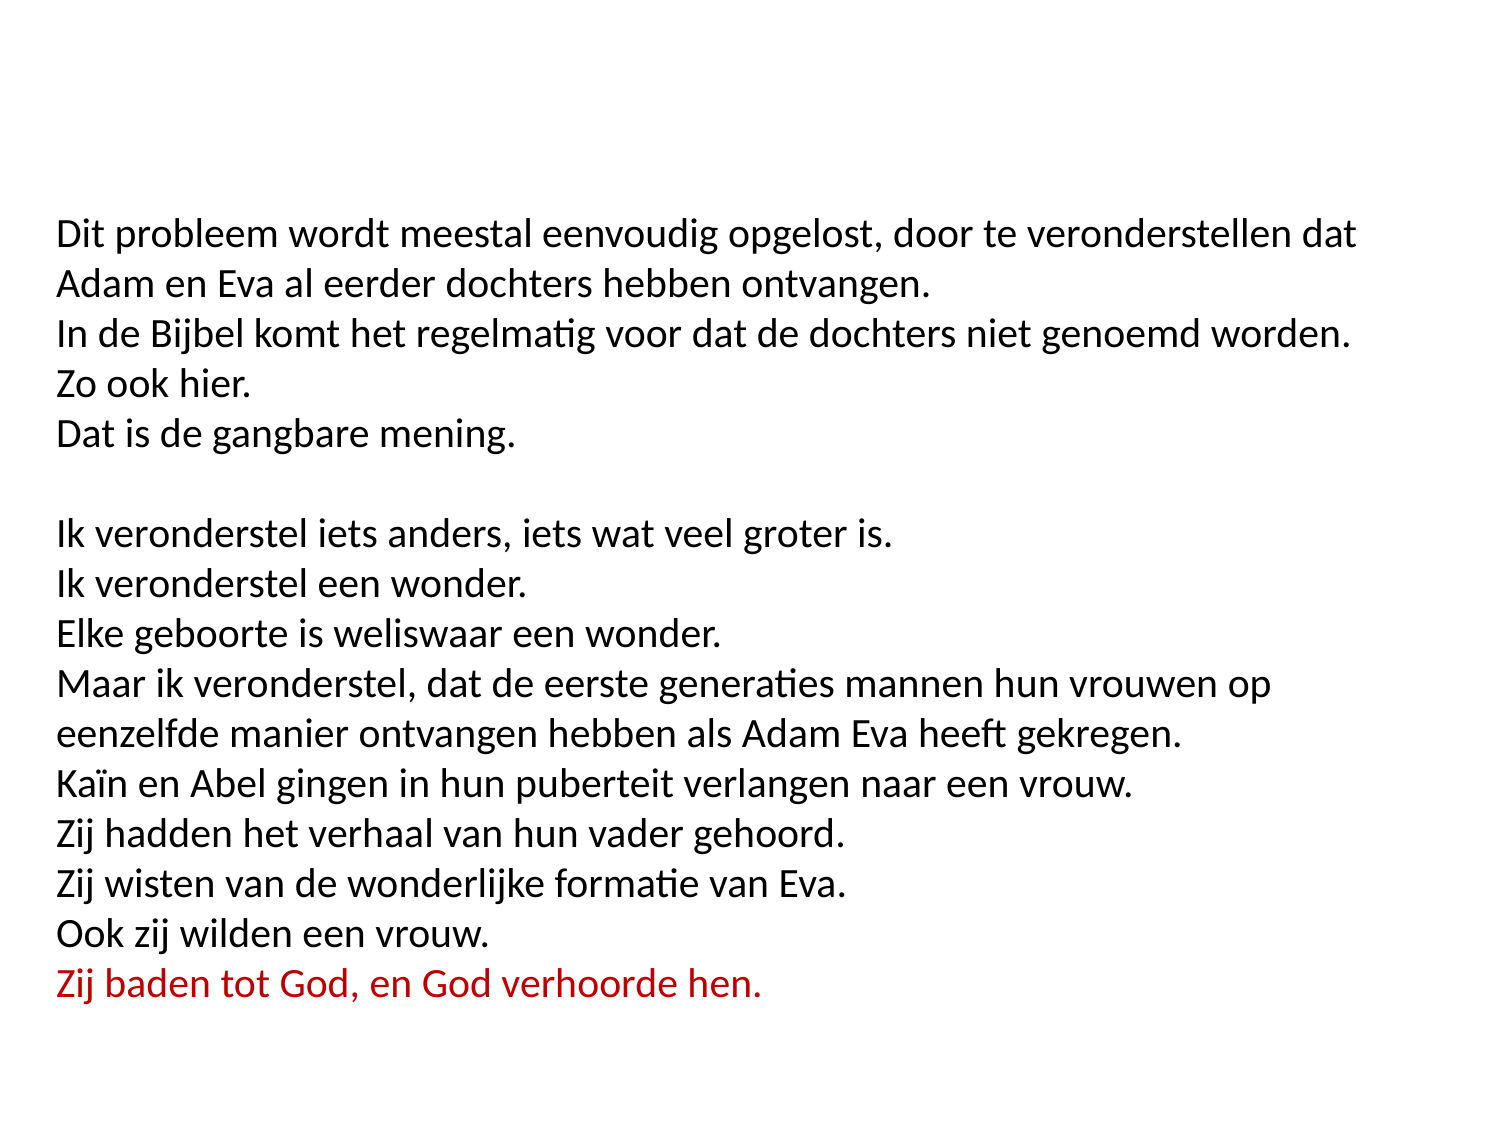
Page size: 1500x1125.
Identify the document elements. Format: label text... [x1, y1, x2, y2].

text_box Dit probleem wordt meestal eenvoudig opgelost, door te veronderstellen dat Adam en Eva al eerder dochters hebben ontvangen. In de Bijbel komt het regelmatig voor dat de dochters niet genoemd worden. Zo ook hier. Dat is de gangbare mening. Ik veronderstel iets anders, iets wat veel groter is. Ik veronderstel een wonder. Elke geboorte is weliswaar een wonder. Maar ik veronderstel, dat de eerste generaties mannen hun vrouwen op eenzelfde manier ontvangen hebben als Adam Eva heeft gekregen. Kaïn en Abel gingen in hun puberteit verlangen naar een vrouw. Zij hadden het verhaal van hun vader gehoord. Zij wisten van de wonderlijke formatie van Eva. Ook zij wilden een vrouw. Zij baden tot God, en God verhoorde hen. [41, 78, 1447, 1014]
